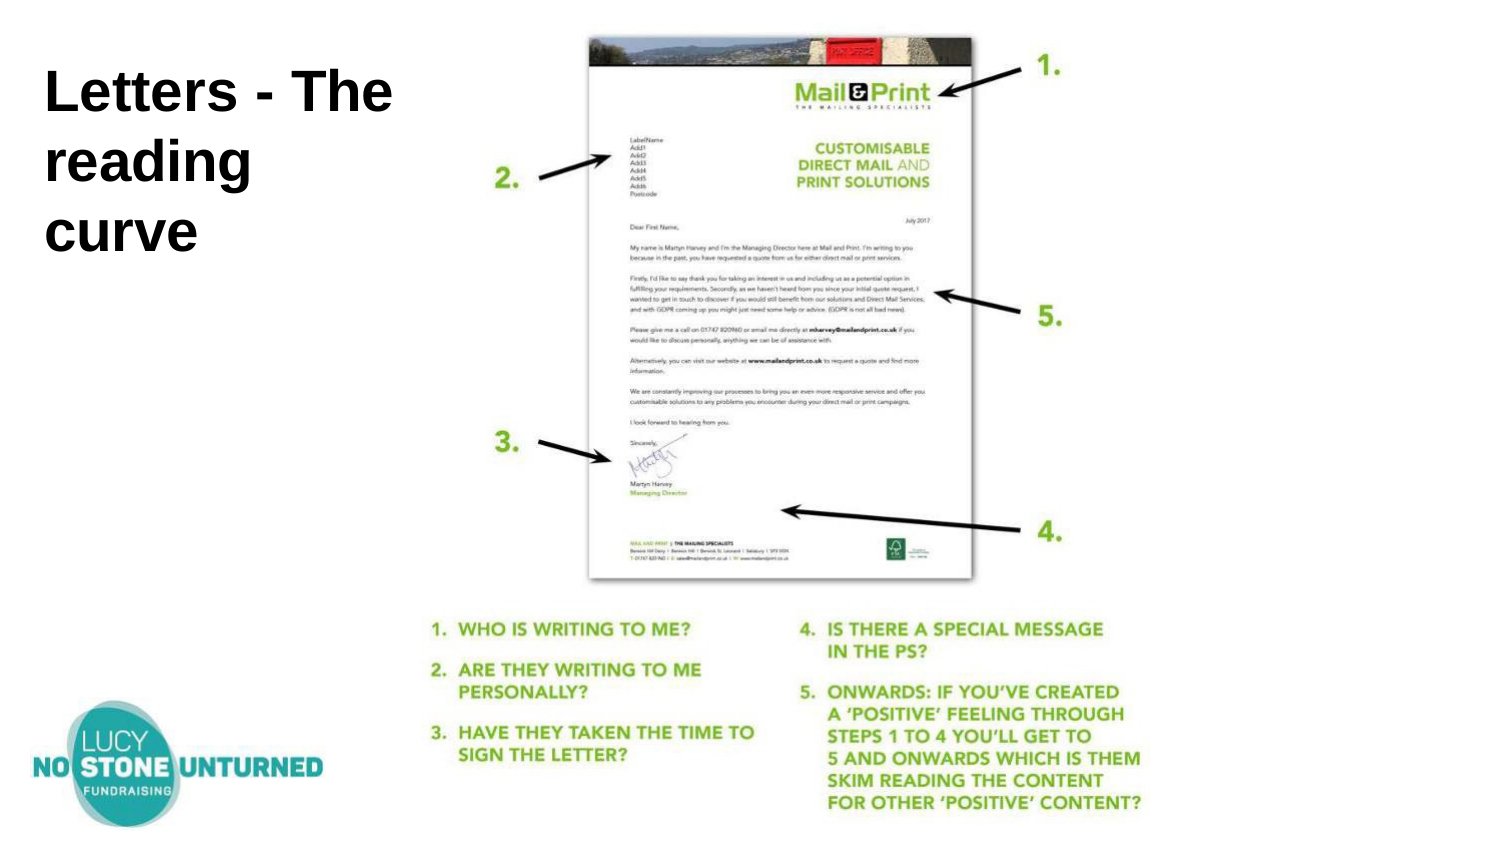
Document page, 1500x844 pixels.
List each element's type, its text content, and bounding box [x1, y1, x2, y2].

title Letters - The reading curve [42, 50, 397, 263]
picture [29, 697, 326, 831]
picture [420, 23, 1150, 825]
